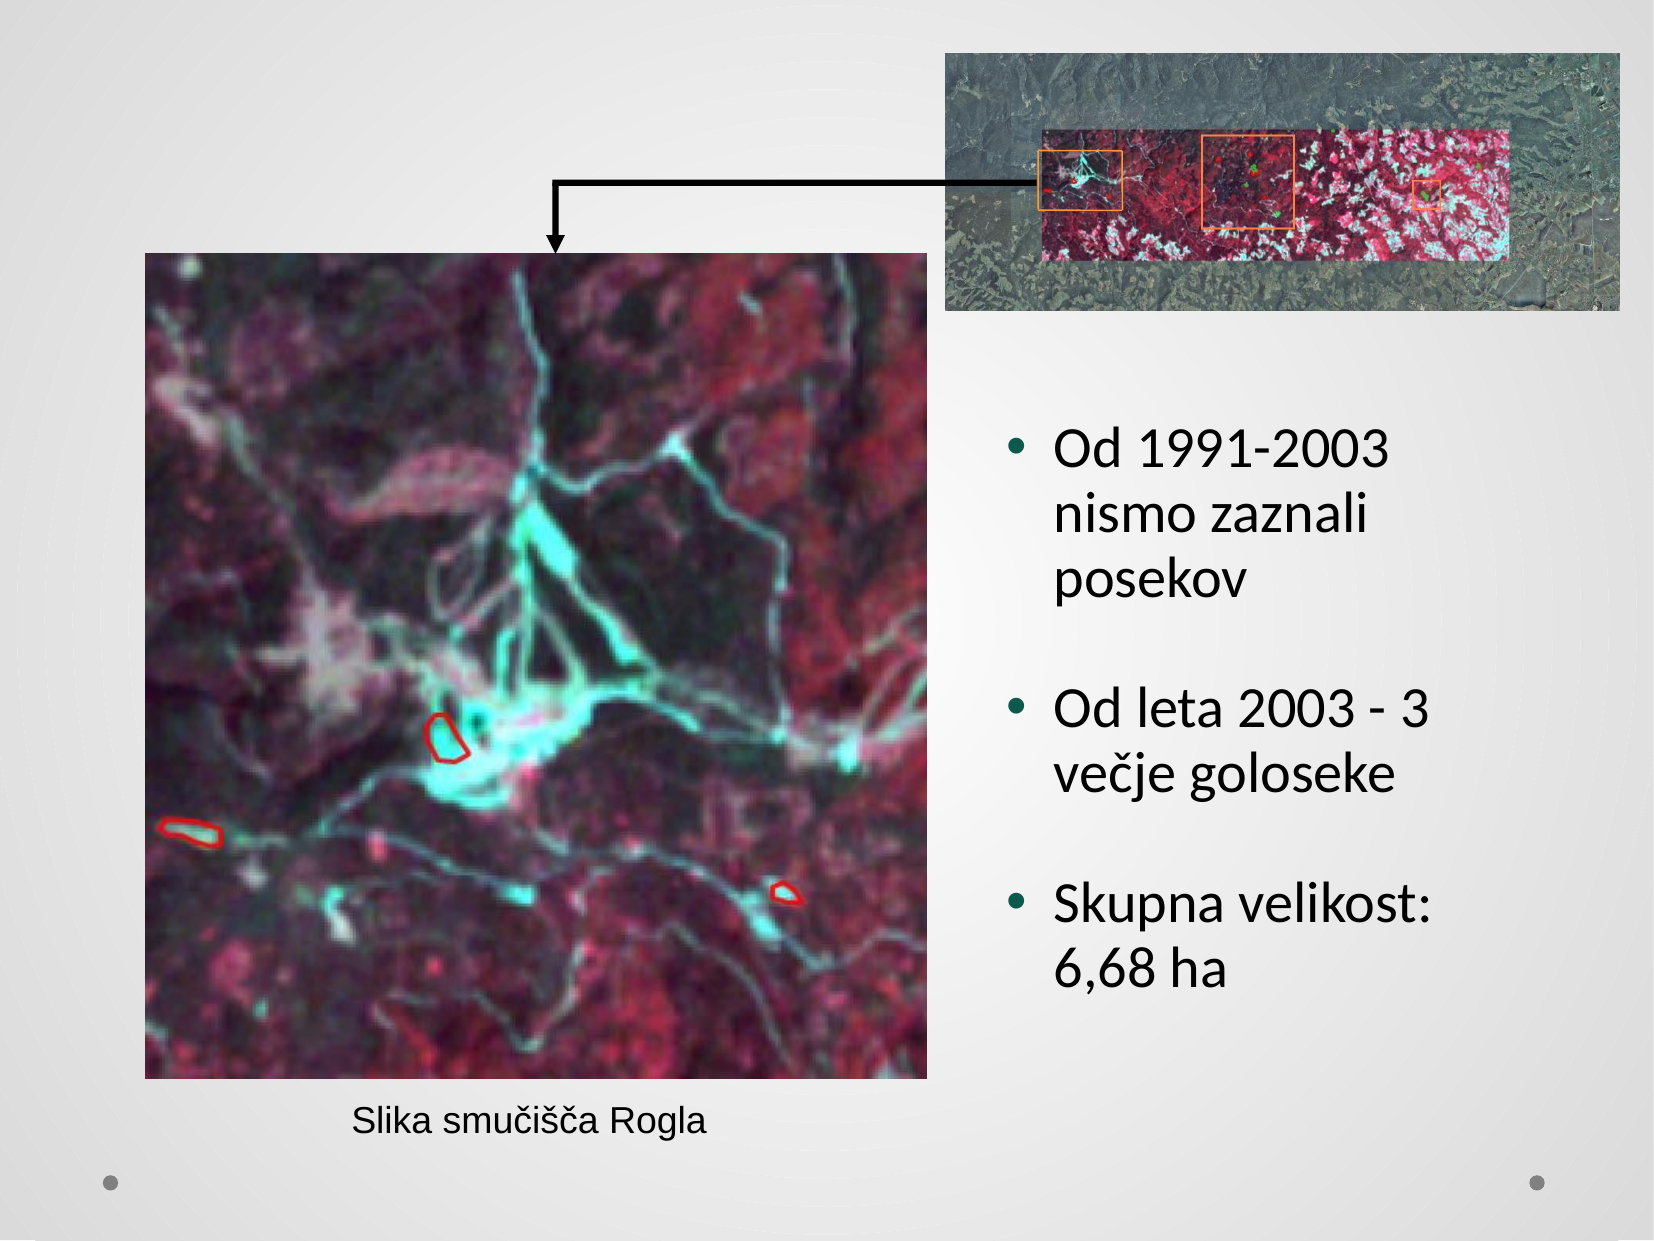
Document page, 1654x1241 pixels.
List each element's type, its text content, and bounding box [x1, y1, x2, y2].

picture [944, 52, 1620, 311]
text_box [556, 183, 1483, 329]
text_box [171, 141, 939, 252]
text_box Od 1991-2003 nismo zaznali posekov Od leta 2003 - 3 večje goloseke Skupna velikost: 6,68 ha [992, 407, 1548, 1009]
picture [144, 253, 927, 1080]
text_box [549, 182, 562, 252]
text_box Slika smučišča Rogla [336, 1092, 736, 1151]
